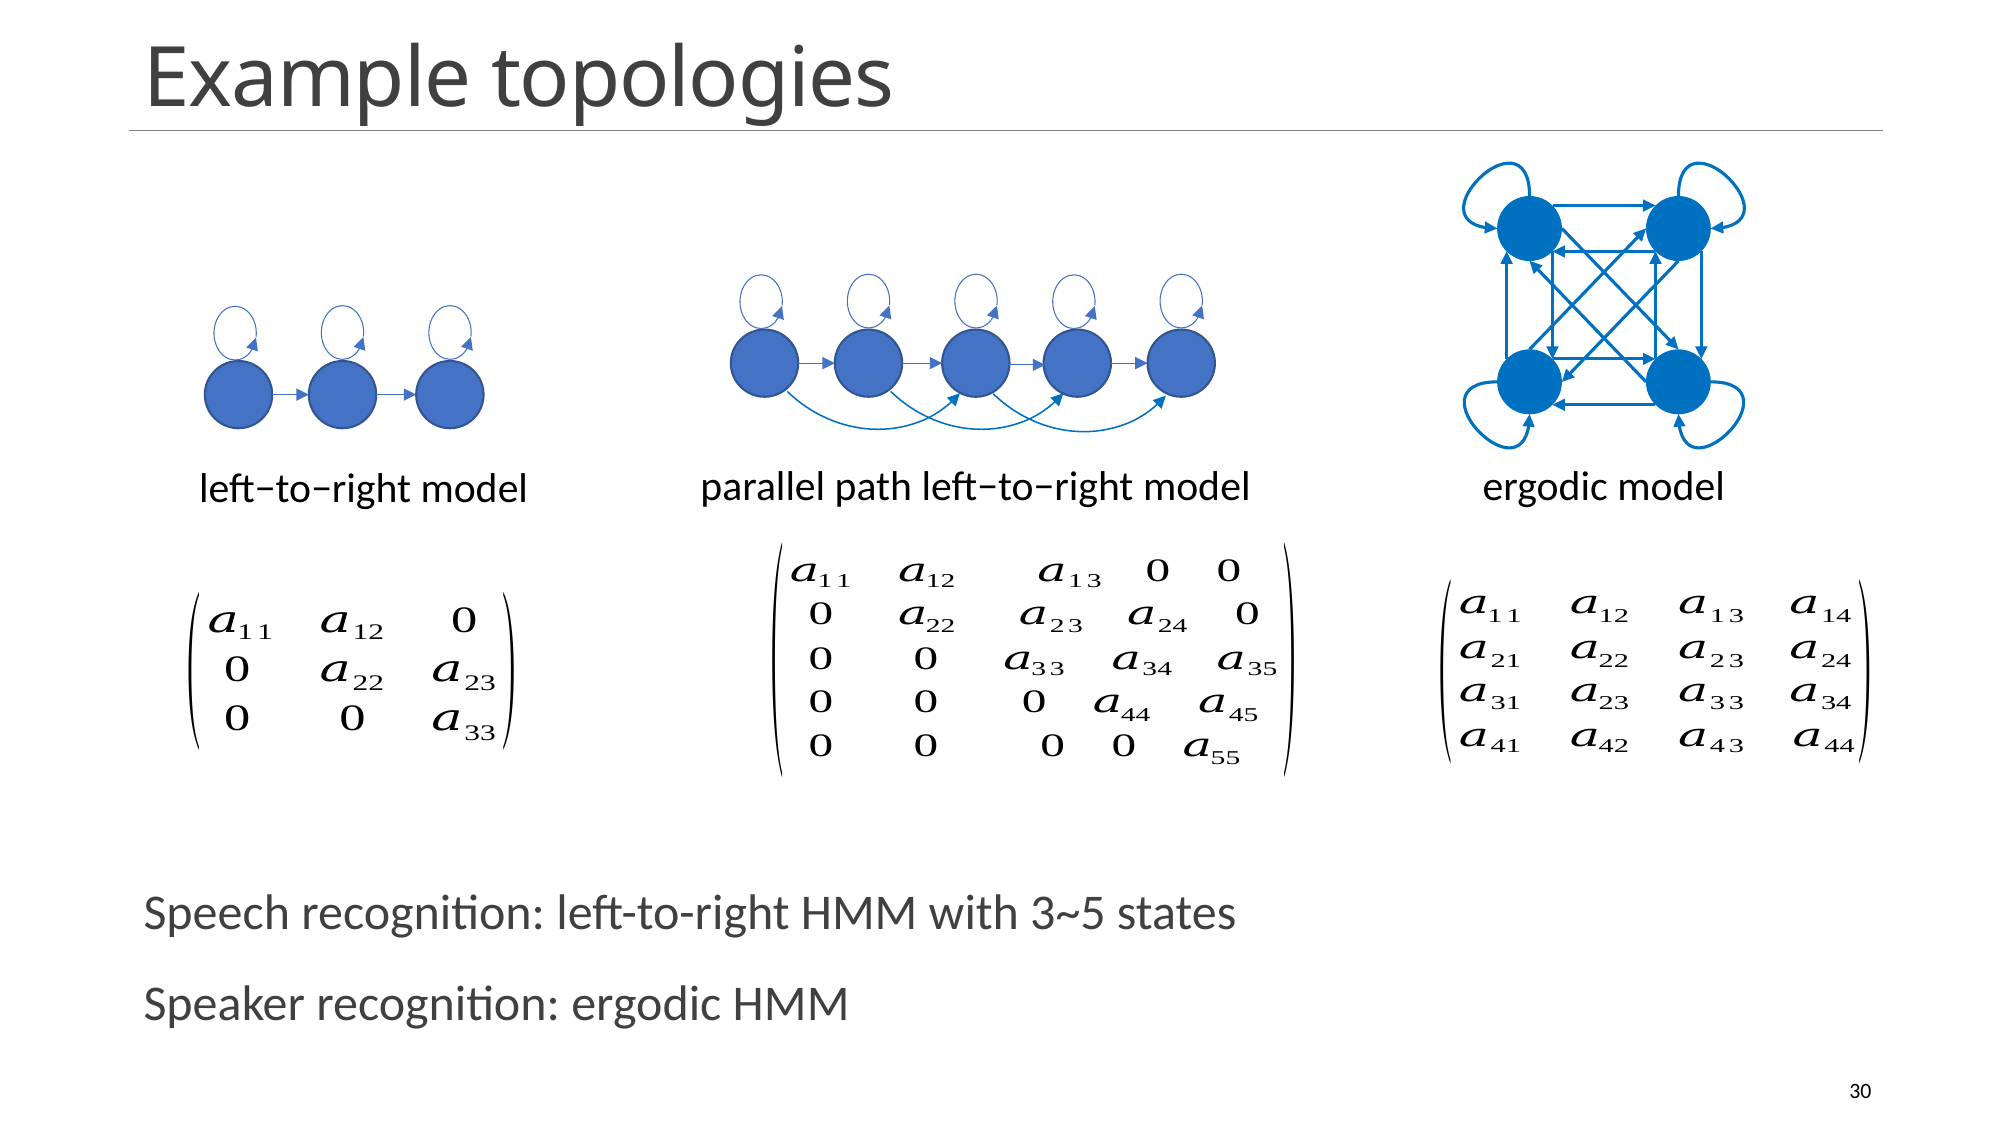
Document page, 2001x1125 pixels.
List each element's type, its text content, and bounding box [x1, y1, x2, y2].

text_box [204, 305, 485, 429]
text_box parallel path left−to−right model [685, 450, 1266, 516]
list Speech recognition: left-to-right HMM with 3~5 states Speaker recognition: ergodic HMM [128, 140, 1883, 1034]
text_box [1496, 195, 1712, 415]
text_box left−to−right model [184, 453, 544, 519]
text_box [730, 195, 1216, 427]
title Example topologies [128, 19, 1883, 131]
text_box ergodic model [1467, 451, 1740, 517]
slide_number 30 [1671, 1059, 1887, 1120]
